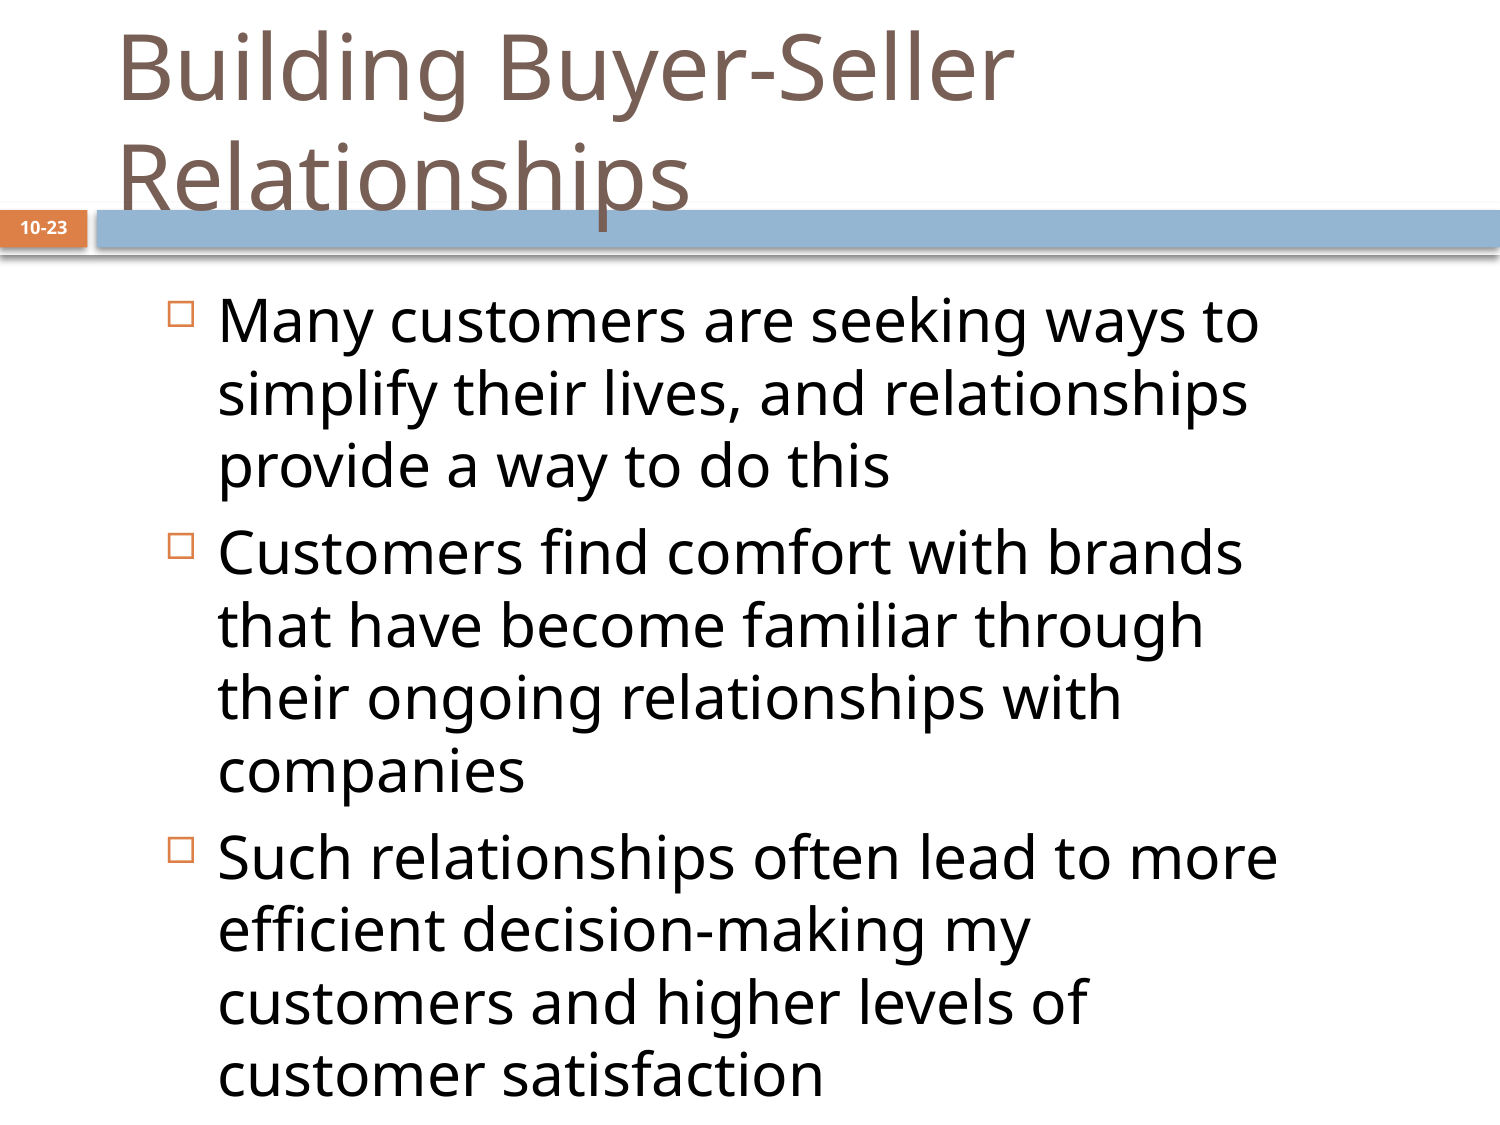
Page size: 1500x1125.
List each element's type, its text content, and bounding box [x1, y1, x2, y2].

slide_number 10-23 [0, 208, 88, 249]
list Many customers are seeking ways to simplify their lives, and relationships provide a way to do this Customers find comfort with brands that have become familiar through their ongoing relationships with companies Such relationships often lead to more efficient decision-making my customers and higher levels of customer satisfaction [150, 275, 1350, 988]
title Building Buyer-Seller Relationships [100, 37, 1438, 200]
